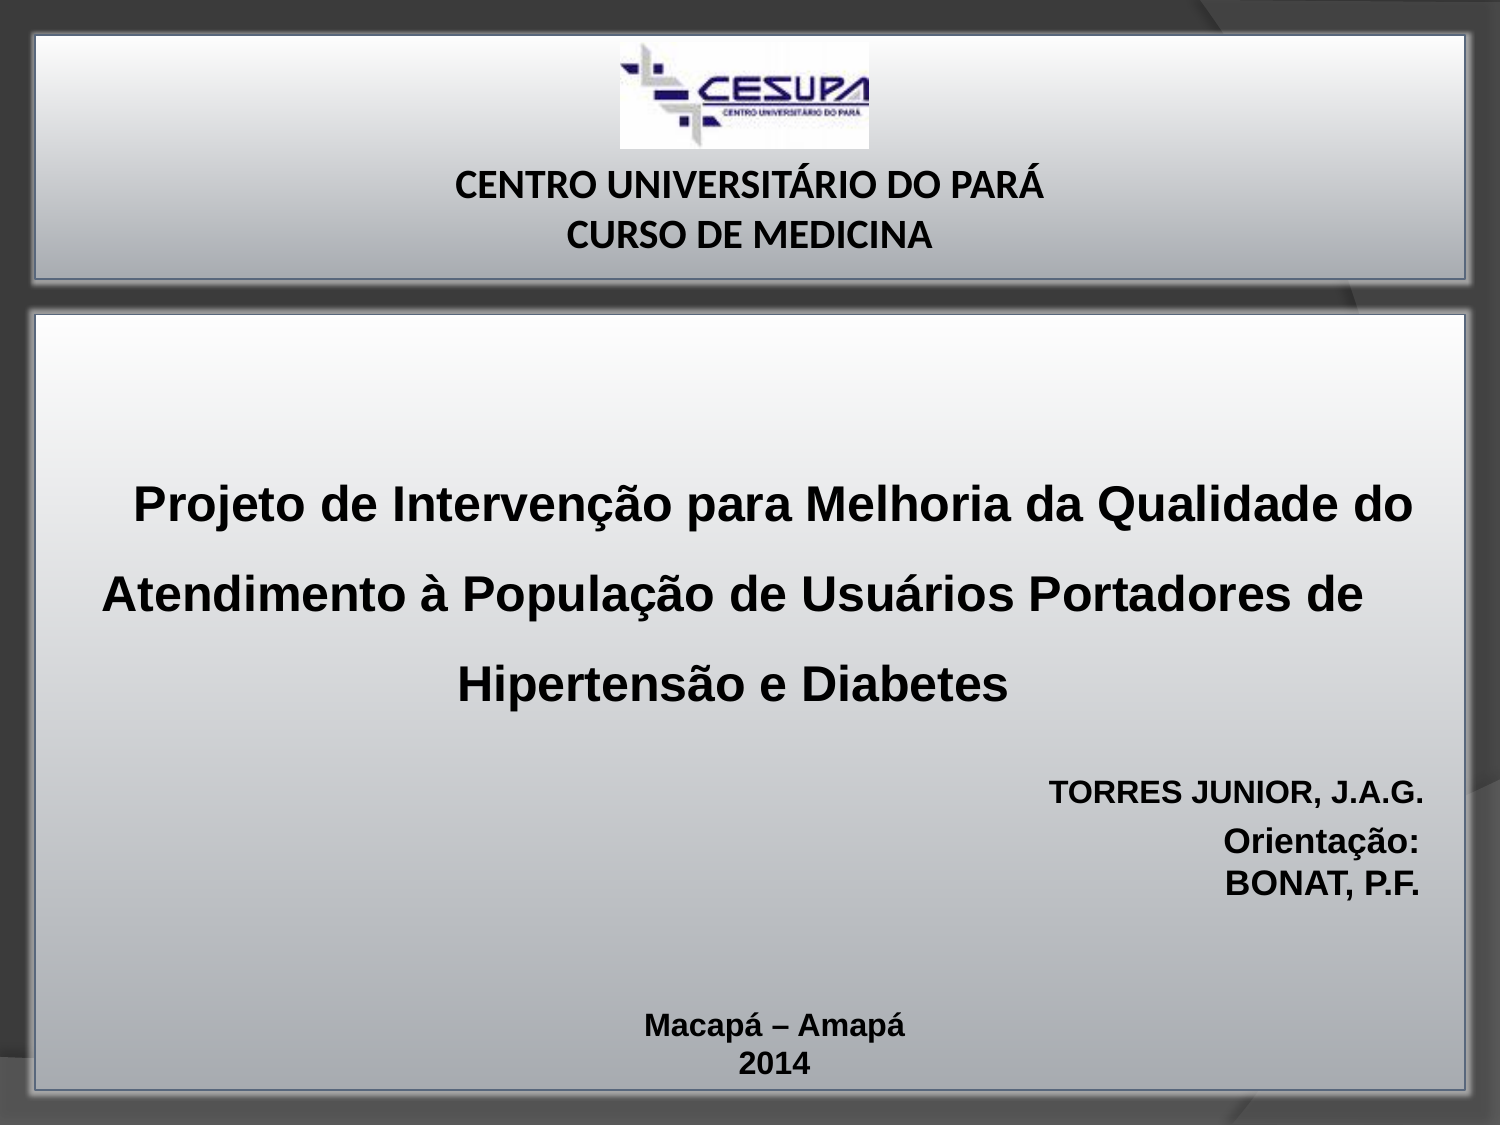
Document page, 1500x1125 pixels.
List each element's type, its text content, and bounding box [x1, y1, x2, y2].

picture [619, 42, 869, 150]
text_box Orientação: BONAT, P.F. [690, 810, 1436, 911]
text_box CENTRO UNIVERSITÁRIO DO PARÁ CURSO DE MEDICINA [34, 34, 1466, 280]
text_box Projeto de Intervenção para Melhoria da Qualidade do Atendimento à População de Usuários Portadores de Hipertensão e Diabetes TORRES JUNIOR, J.A.G. Macapá – Amapá 2014 [34, 314, 1466, 1091]
